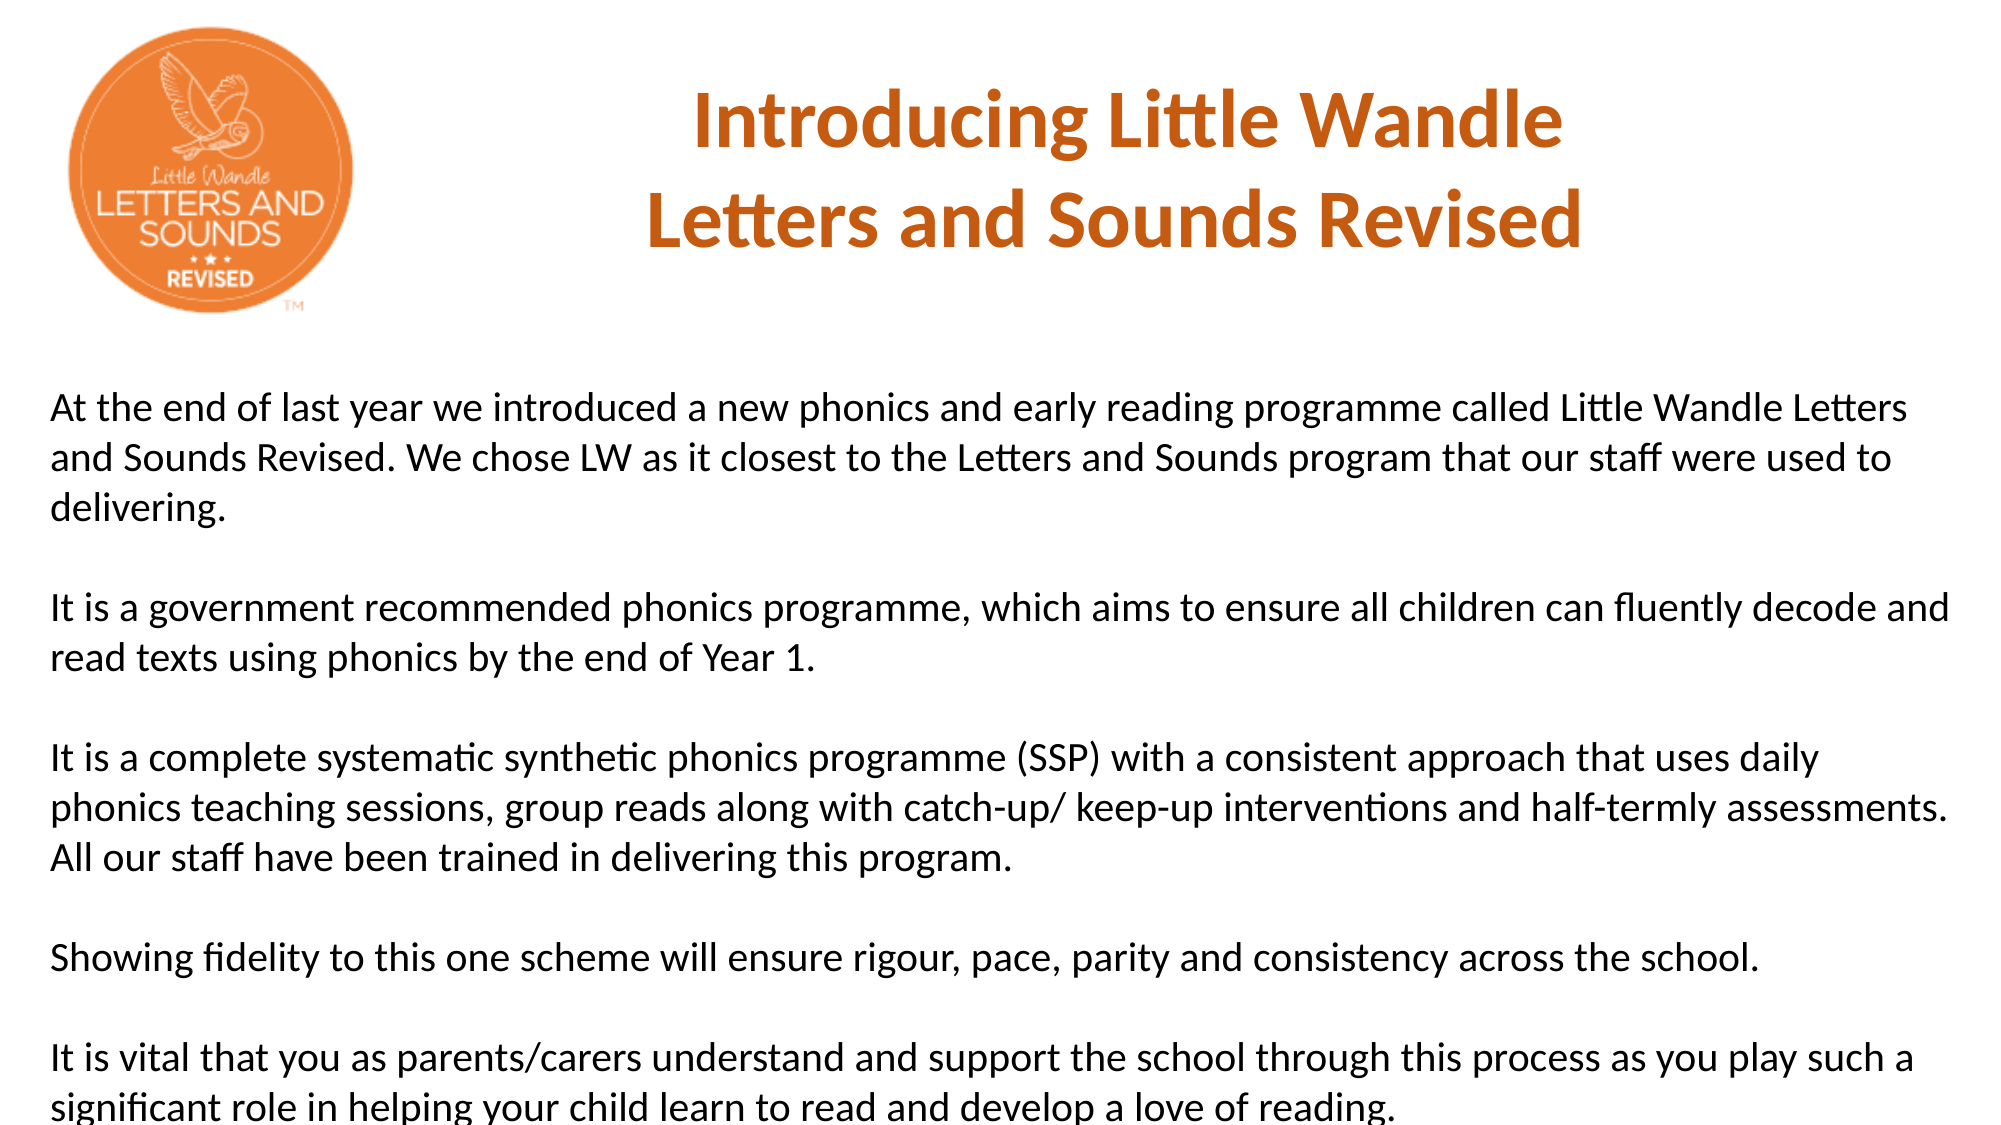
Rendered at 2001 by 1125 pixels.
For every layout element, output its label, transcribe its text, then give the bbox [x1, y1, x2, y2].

text_box Introducing Little Wandle Letters and Sounds Revised [624, 56, 1625, 272]
text_box At the end of last year we introduced a new phonics and early reading programme called Little Wandle Letters and Sounds Revised. We chose LW as it closest to the Letters and Sounds program that our staff were used to delivering. It is a government recommended phonics programme, which aims to ensure all children can fluently decode and read texts using phonics by the end of Year 1. It is a complete systematic synthetic phonics programme (SSP) with a consistent approach that uses daily phonics teaching sessions, group reads along with catch-up/ keep-up interventions and half-termly assessments. All our staff have been trained in delivering this program. Showing fidelity to this one scheme will ensure rigour, pace, parity and consistency across the school. It is vital that you as parents/carers understand and support the school through this process as you play such a significant role in helping your child learn to read and develop a love of reading. [35, 372, 1968, 1125]
picture [0, 0, 421, 332]
